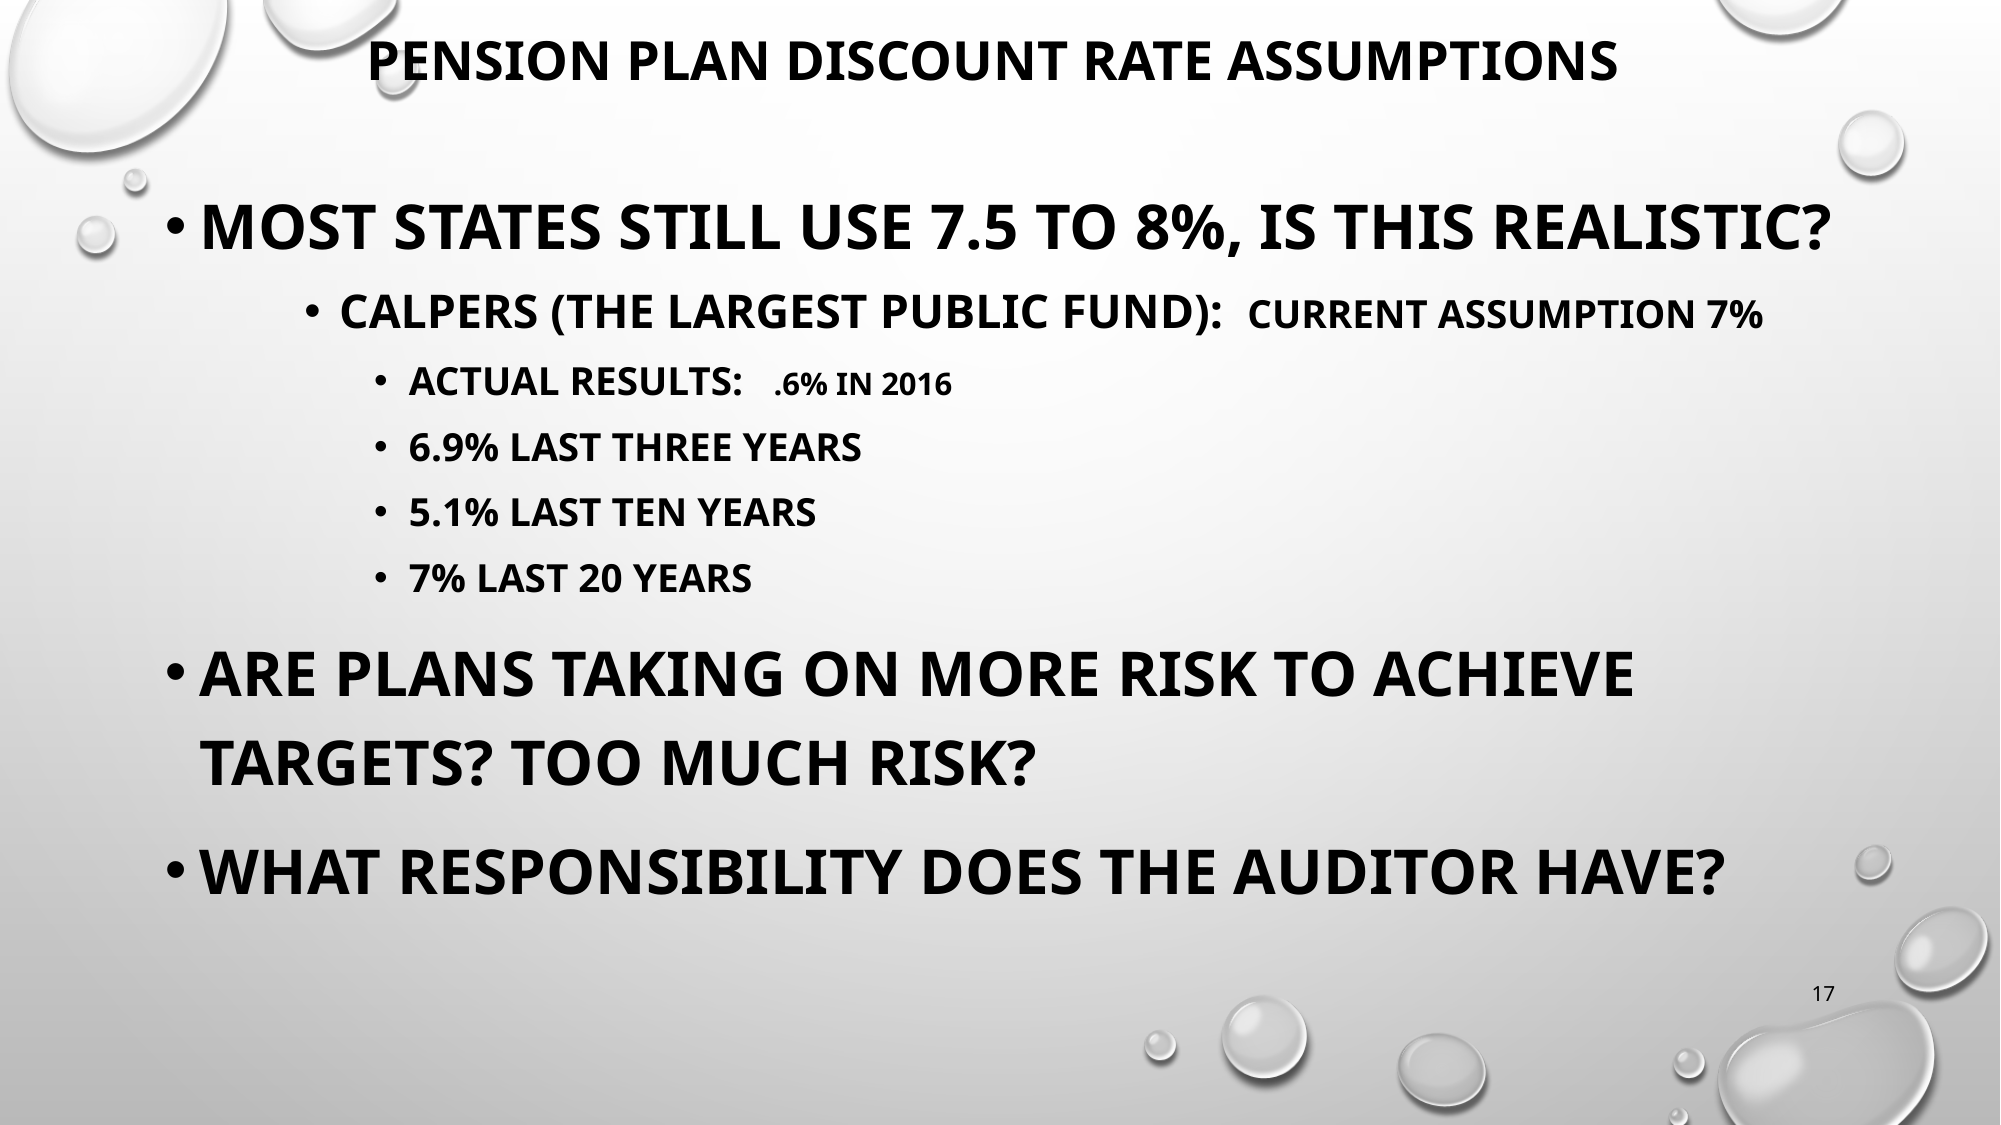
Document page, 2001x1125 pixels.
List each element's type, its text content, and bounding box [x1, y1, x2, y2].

list Most states still use 7.5 to 8%, Is this realistic? Calpers (the largest public fund): Current assumption 7% Actual results: .6% in 2016 6.9% last three years 5.1% last ten years 7% last 20 years Are plans taking on more risk to achieve targets? Too much risk? What responsibility does the auditor have? [149, 164, 1850, 1086]
picture [0, 0, 2000, 1125]
slide_number 17 [1724, 965, 1851, 1025]
title Pension Plan Discount Rate Assumptions [149, 24, 1850, 164]
